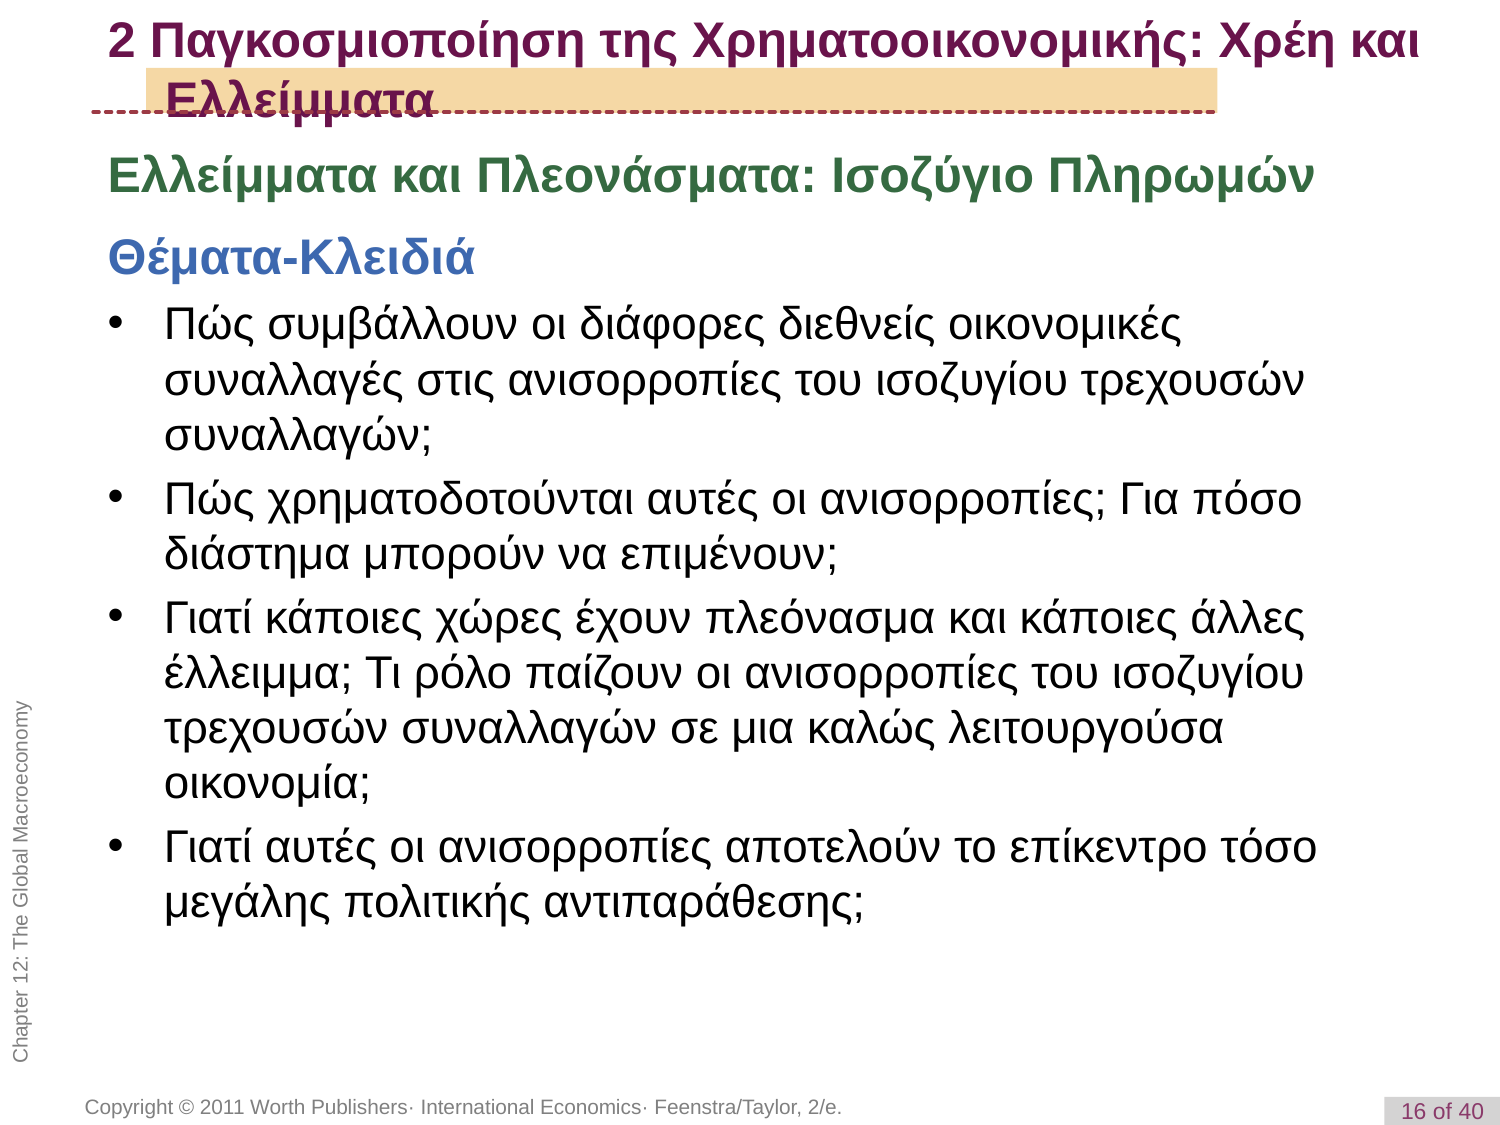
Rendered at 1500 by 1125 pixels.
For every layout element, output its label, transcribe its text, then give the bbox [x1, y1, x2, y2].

text_box Θέματα-Κλειδιά Πώς συμβάλλουν οι διάφορες διεθνείς οικονομικές συναλλαγές στις ανισορροπίες του ισοζυγίου τρεχουσών συναλλαγών; Πώς χρηματοδοτούνται αυτές οι ανισορροπίες; Για πόσο διάστημα μπορούν να επιμένουν; Γιατί κάποιες χώρες έχουν πλεόνασμα και κάποιες άλλες έλλειμμα; Τι ρόλο παίζουν οι ανισορροπίες του ισοζυγίου τρεχουσών συναλλαγών σε μια καλώς λειτουργούσα οικονομία; Γιατί αυτές οι ανισορροπίες αποτελούν το επίκεντρο τόσο μεγάλης πολιτικής αντιπαράθεσης; [92, 217, 1424, 934]
title 2 Παγκοσμιοποίηση της Χρηματοοικονομικής: Χρέη και Ελλείμματα [92, 0, 1500, 135]
text_box Ελλείμματα και Πλεονάσματα: Ισοζύγιο Πληρωμών [92, 134, 1384, 210]
